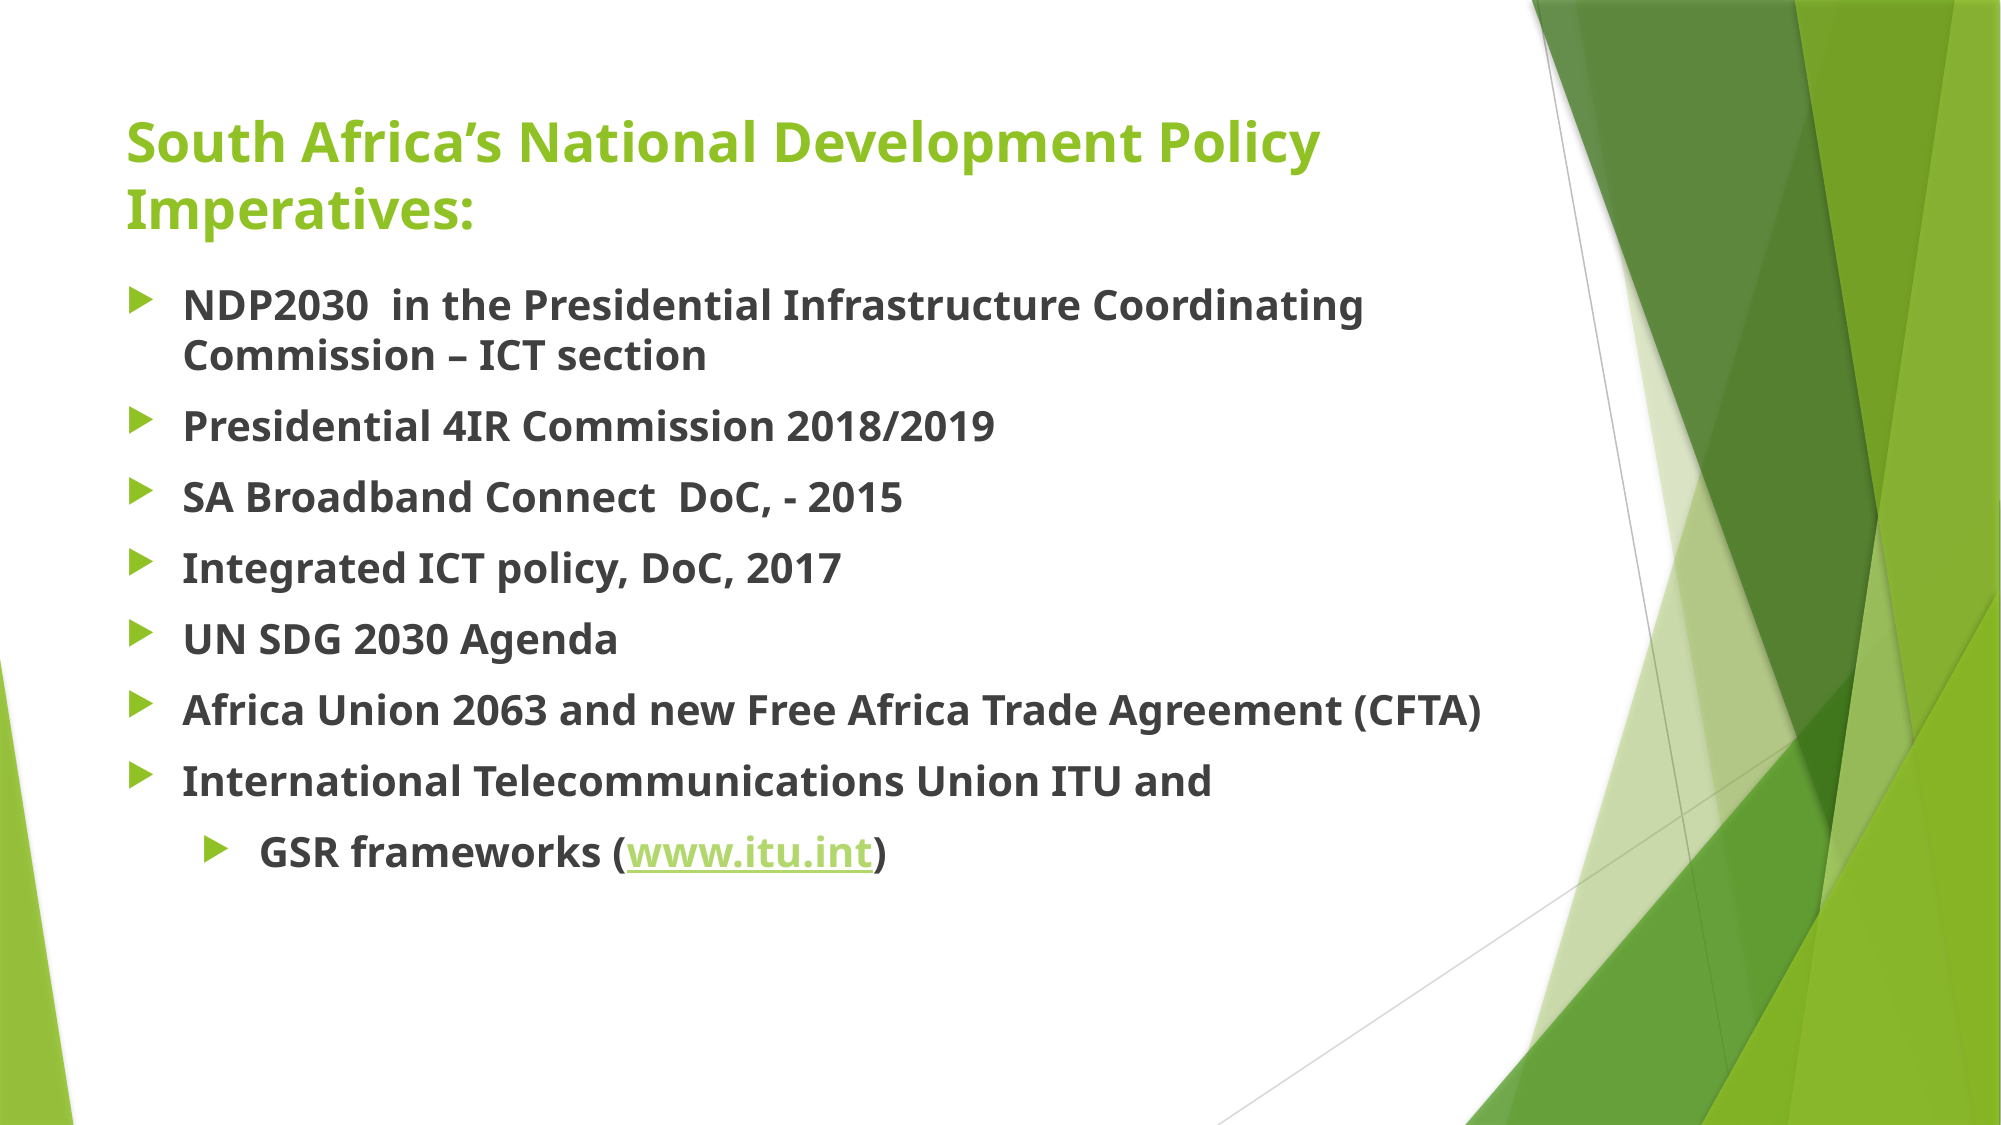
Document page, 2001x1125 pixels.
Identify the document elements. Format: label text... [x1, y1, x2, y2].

list NDP2030 in the Presidential Infrastructure Coordinating Commission – ICT section Presidential 4IR Commission 2018/2019 SA Broadband Connect DoC, - 2015 Integrated ICT policy, DoC, 2017 UN SDG 2030 Agenda Africa Union 2063 and new Free Africa Trade Agreement (CFTA) International Telecommunications Union ITU and GSR frameworks (www.itu.int) [111, 271, 1522, 991]
title South Africa’s National Development Policy Imperatives: [111, 99, 1522, 271]
